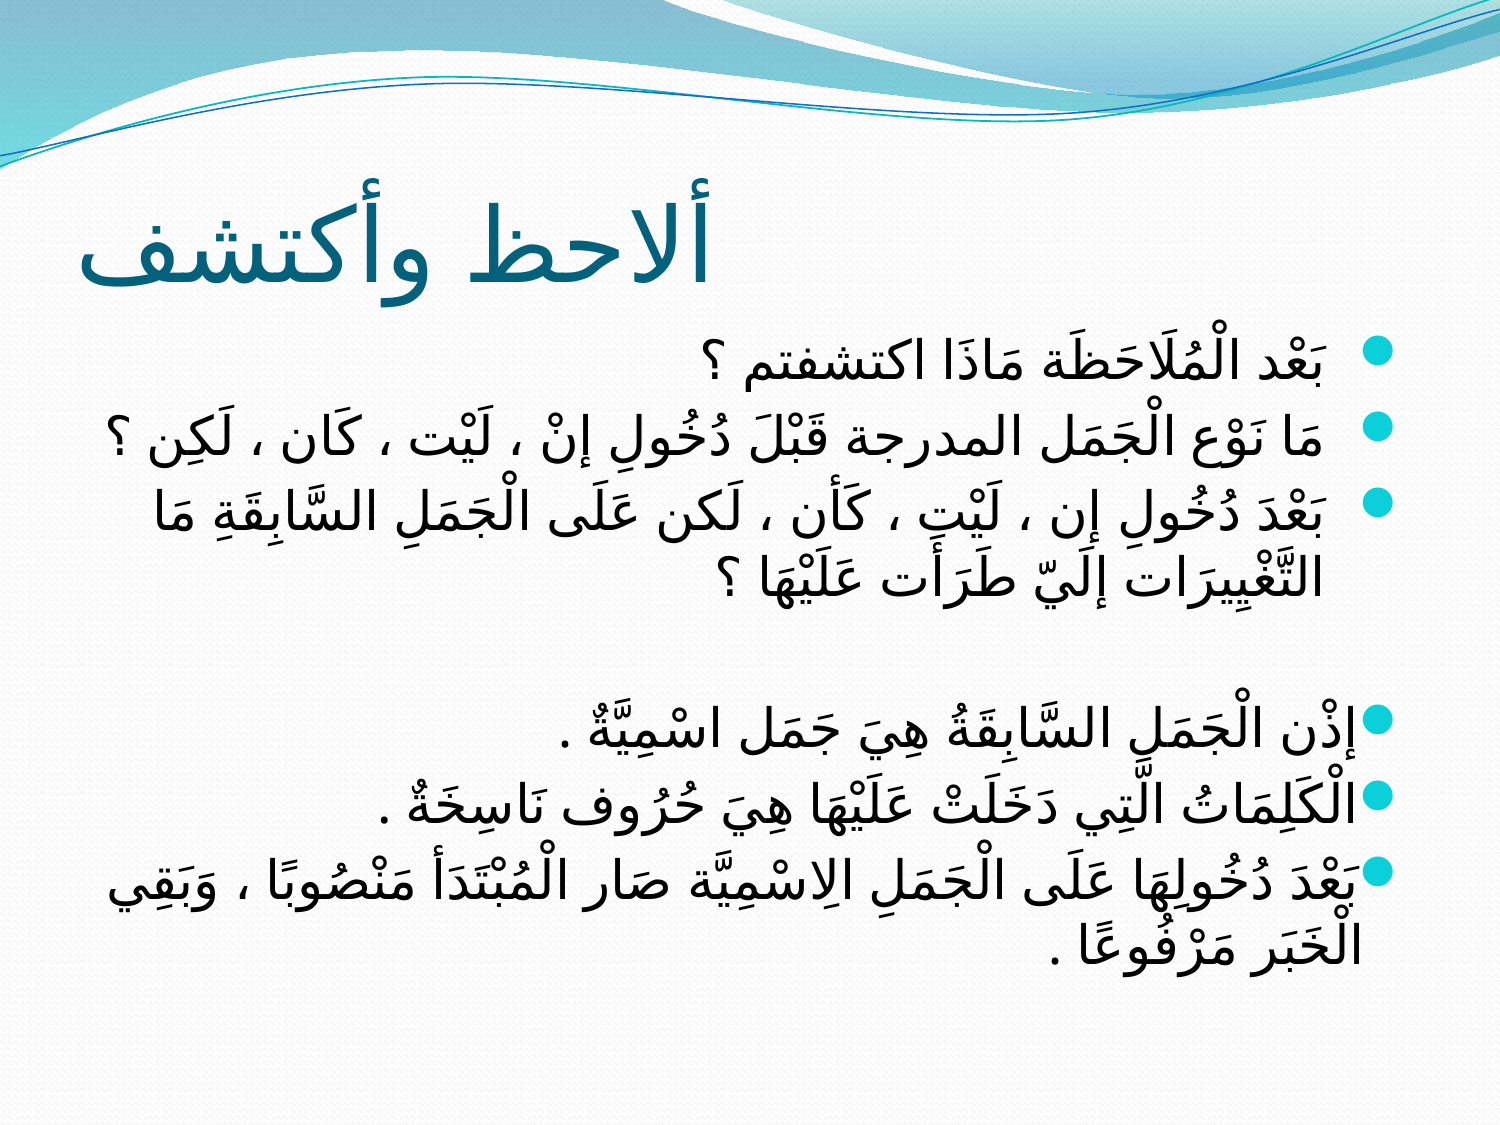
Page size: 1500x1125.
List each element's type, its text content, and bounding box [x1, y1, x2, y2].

title ألاحظ وأكتشف [75, 115, 1425, 303]
list بَعْد الْمُلَاحَظَة مَاذَا اكتشفتم ؟ مَا نَوْع الْجَمَل المدرجة قَبْلَ دُخُولِ إنْ ، لَيْت ، كَان ، لَكِن ؟ بَعْدَ دُخُولِ إن ، لَيْت ، كَأن ، لَكن عَلَى الْجَمَلِ السَّابِقَةِ مَا التَّغْيِيرَات إلَيّ طَرَأَت عَلَيْهَا ؟ إذْن الْجَمَل السَّابِقَةُ هِيَ جَمَل اسْمِيَّةٌ . الْكَلِمَاتُ الَّتِي دَخَلَتْ عَلَيْهَا هِيَ حُرُوف نَاسِخَةٌ . بَعْدَ دُخُولِهَا عَلَى الْجَمَلِ الِاسْمِيَّة صَار الْمُبْتَدَأ مَنْصُوبًا ، وَبَقِي الْخَبَر مَرْفُوعًا . [75, 317, 1425, 1038]
